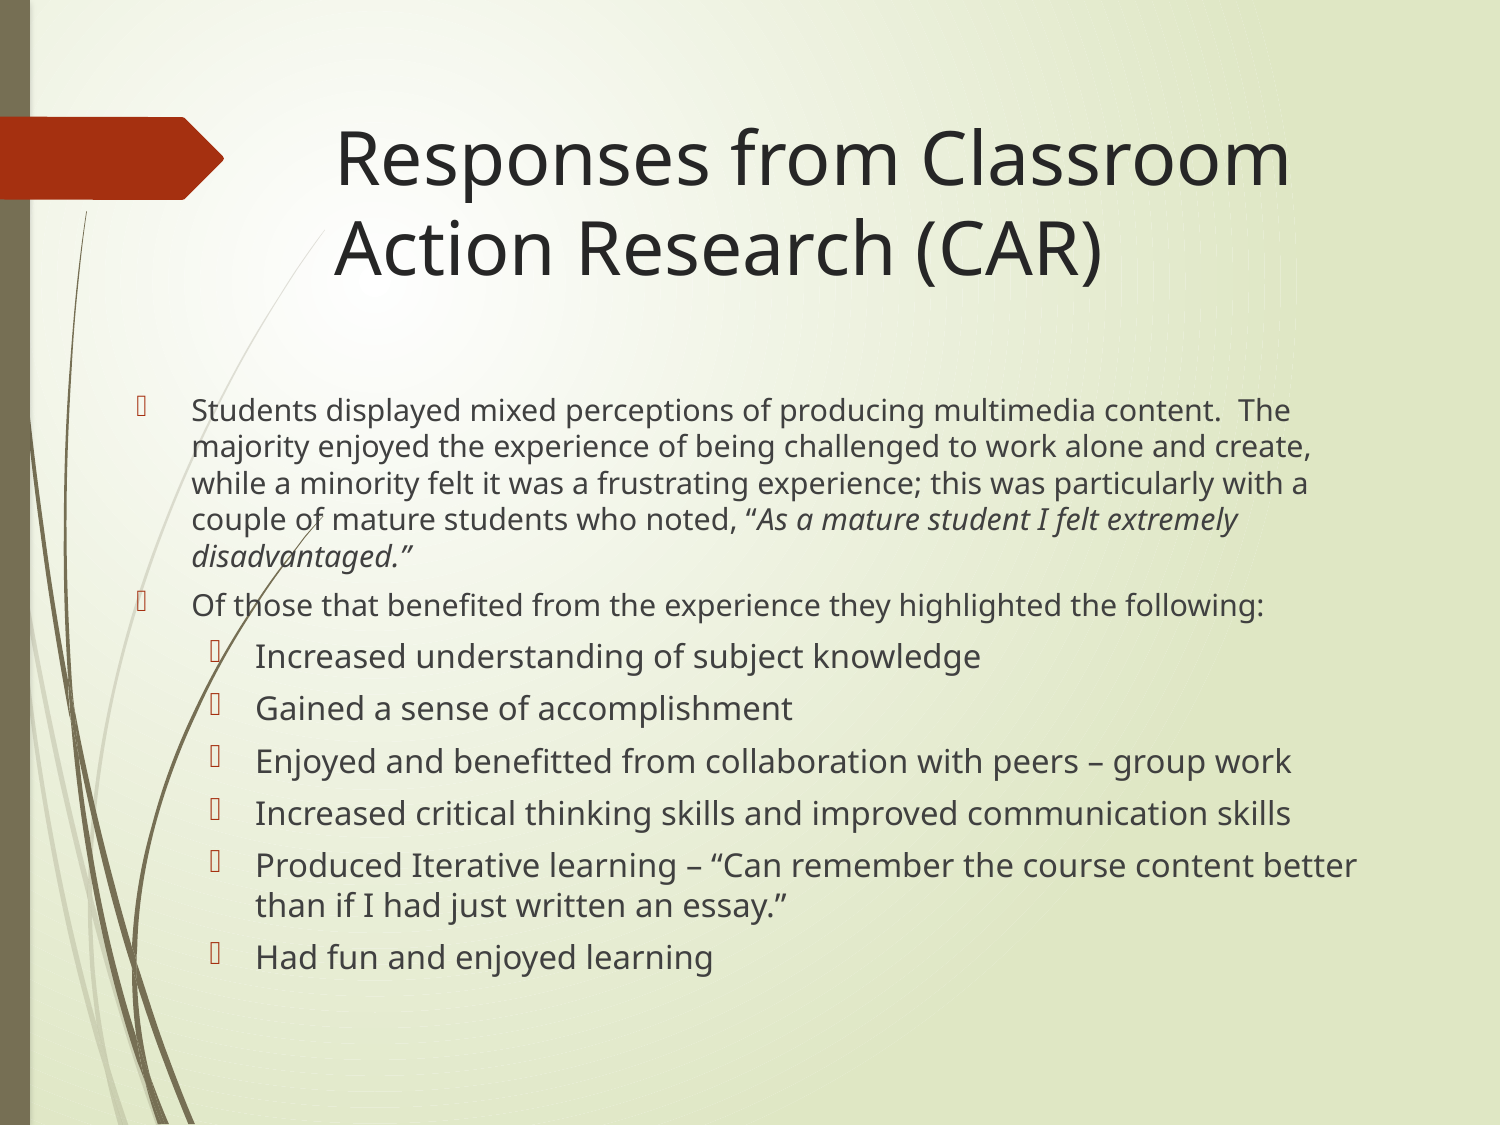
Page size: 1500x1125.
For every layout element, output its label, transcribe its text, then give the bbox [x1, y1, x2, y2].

list Students displayed mixed perceptions of producing multimedia content. The majority enjoyed the experience of being challenged to work alone and create, while a minority felt it was a frustrating experience; this was particularly with a couple of mature students who noted, “As a mature student I felt extremely disadvantaged.” Of those that benefited from the experience they highlighted the following: Increased understanding of subject knowledge Gained a sense of accomplishment Enjoyed and benefitted from collaboration with peers – group work Increased critical thinking skills and improved communication skills Produced Iterative learning – “Can remember the course content better than if I had just written an essay.” Had fun and enjoyed learning [121, 383, 1379, 991]
title Responses from Classroom Action Research (CAR) [319, 102, 1400, 313]
